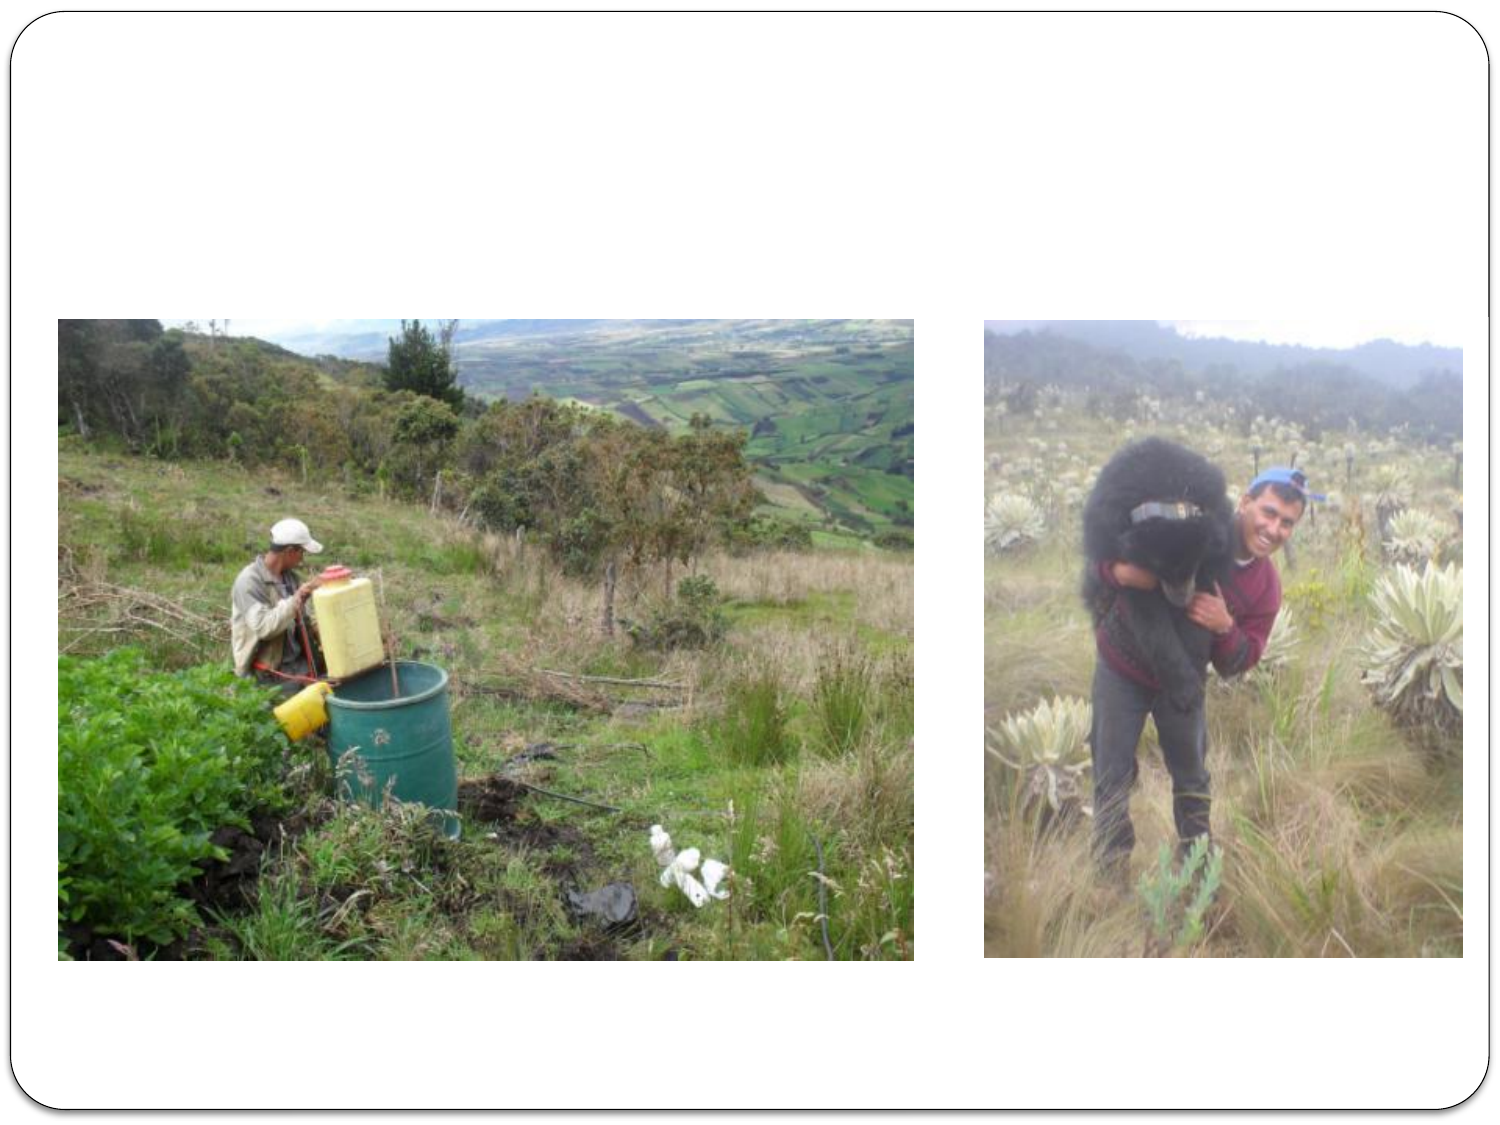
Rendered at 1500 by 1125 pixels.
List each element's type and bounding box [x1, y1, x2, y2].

picture [984, 320, 1463, 959]
picture [58, 319, 915, 962]
